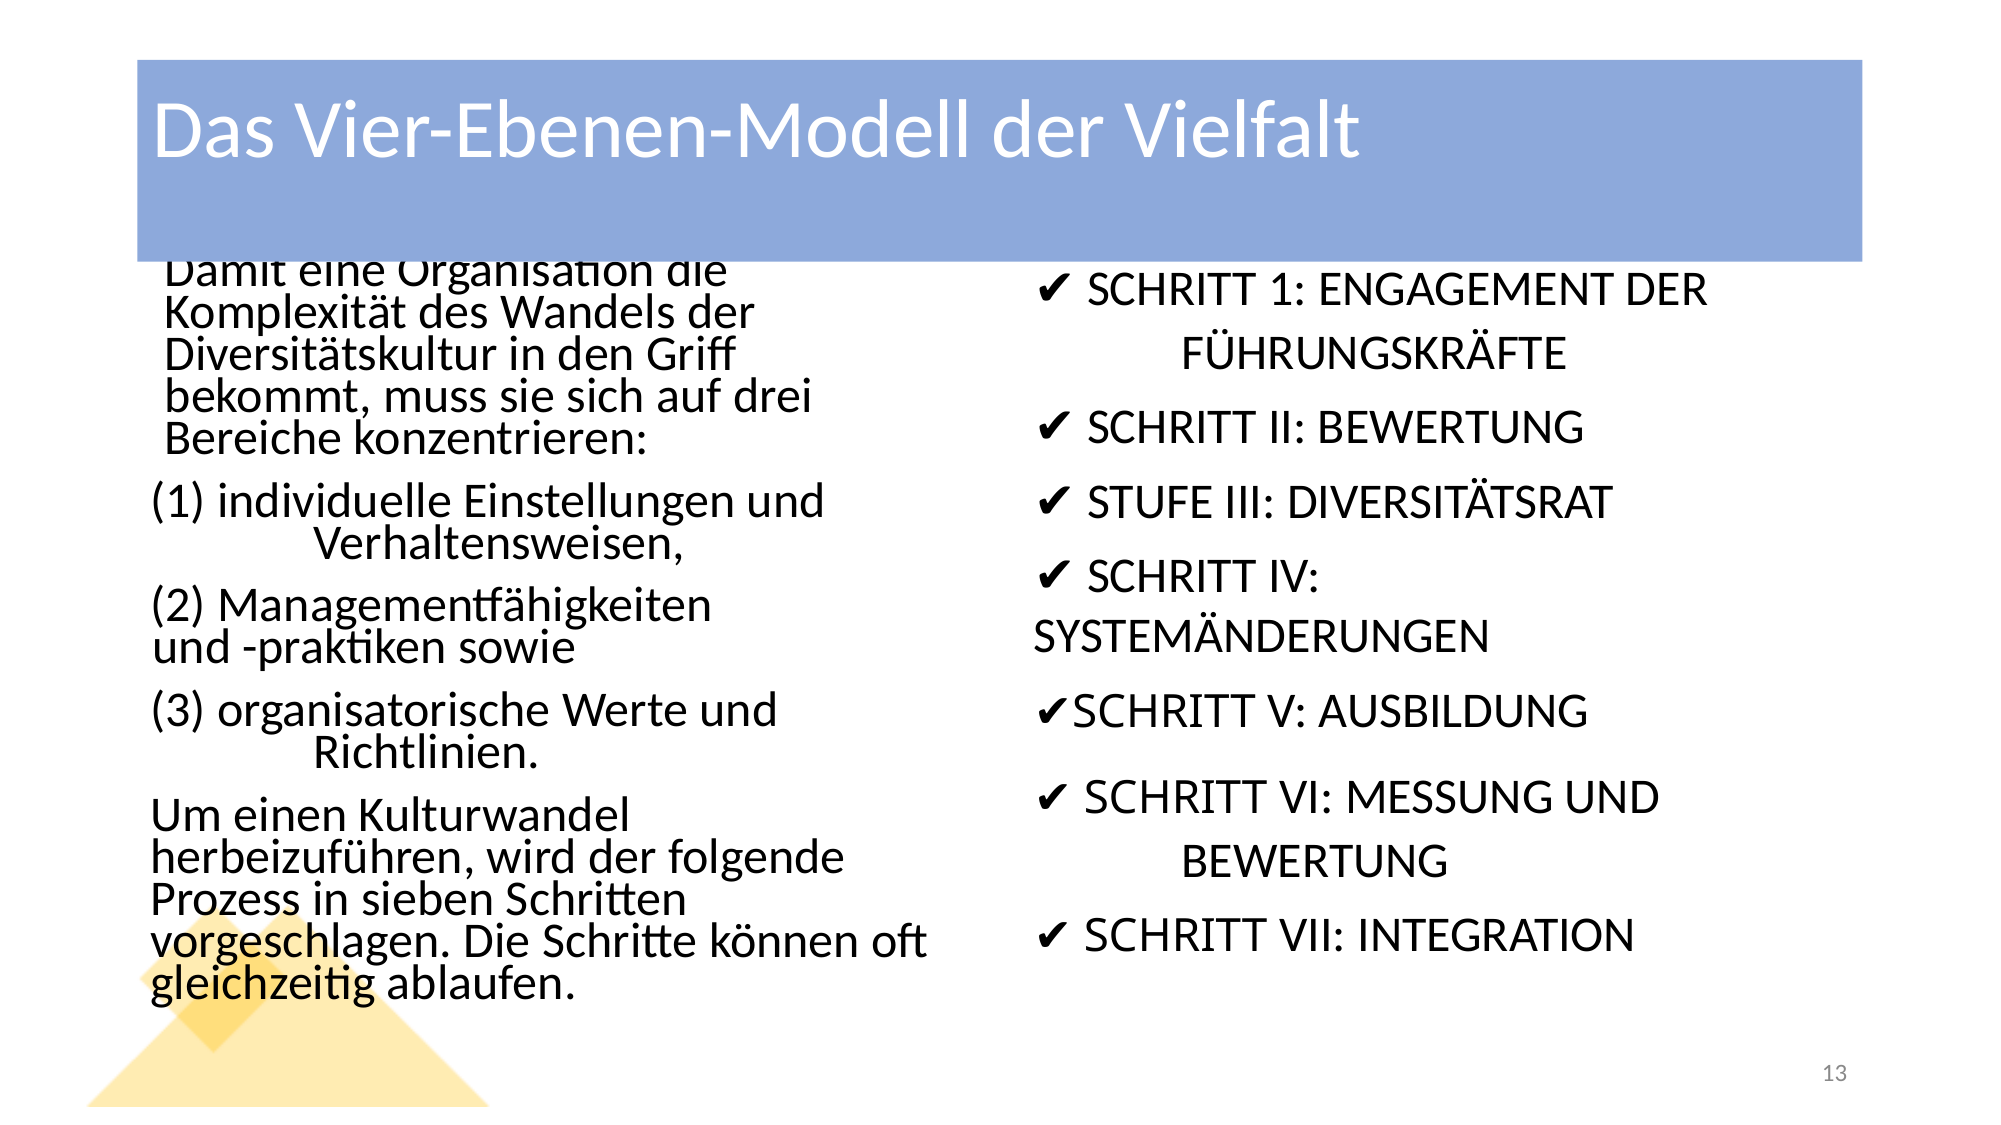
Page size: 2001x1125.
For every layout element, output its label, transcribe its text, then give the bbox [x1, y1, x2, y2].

text_box [32, 892, 492, 1107]
text_box 13 [1819, 1056, 1850, 1087]
list ✔ SCHRITT 1: ENGAGEMENT DER FÜHRUNGSKRÄFTE ✔ SCHRITT II: BEWERTUNG ✔ STUFE III: DIVERSITÄTSRAT ✔ SCHRITT IV: SYSTEMÄNDERUNGEN ✔SCHRITT V: AUSBILDUNG ✔ SCHRITT VI: MESSUNG UND BEWERTUNG ✔ SCHRITT VII: INTEGRATION [1031, 262, 1736, 962]
title Das Vier-Ebenen-Modell der Vielfalt [137, 59, 1863, 262]
list Damit eine Organisation die Komplexität des Wandels der Diversitätskultur in den Griff bekommt, muss sie sich auf drei Bereiche konzentrieren: individuelle Einstellungen und Verhaltensweisen, Managementfähigkeiten und -praktiken sowie organisatorische Werte und Richtlinien. Um einen Kulturwandel herbeizuführen, wird der folgende Prozess in sieben Schritten vorgeschlagen. Die Schritte können oft gleichzeitig ablaufen. [150, 262, 945, 1008]
